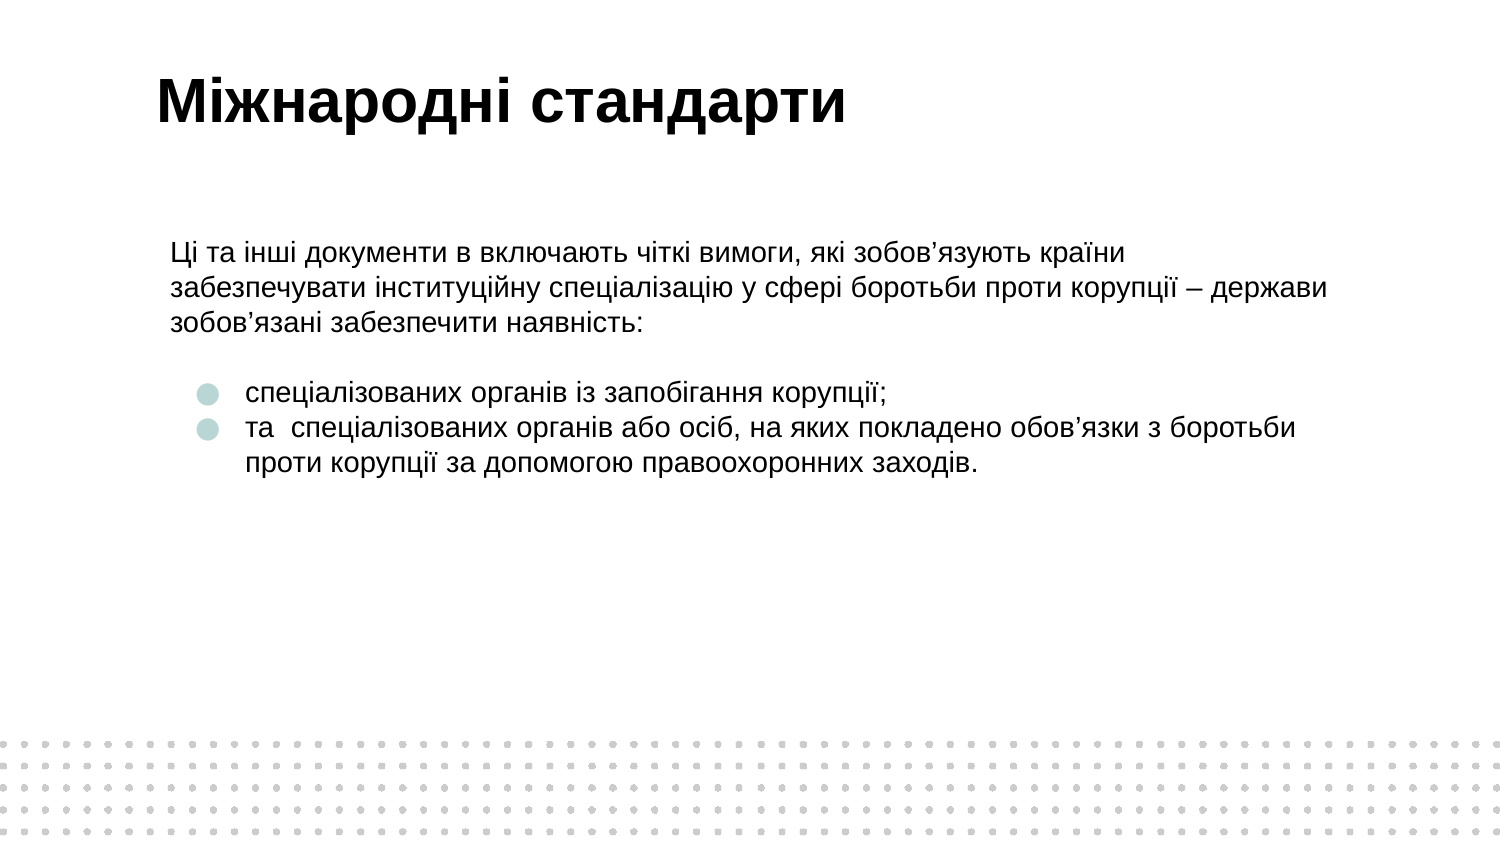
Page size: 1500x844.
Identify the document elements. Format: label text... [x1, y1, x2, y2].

picture [0, 728, 1500, 842]
text_box Ці та інші документи в включають чіткі вимоги, які зобов’язують країни забезпечувати інституційну спеціалізацію у сфері боротьби проти корупції – держави зобов’язані забезпечити наявність: спеціалізованих органів із запобігання корупції; та спеціалізованих органів або осіб, на яких покладено обов’язки з боротьби проти корупції за допомогою правоохоронних заходів. [155, 218, 1345, 494]
title Міжнародні стандарти [124, 33, 1419, 129]
